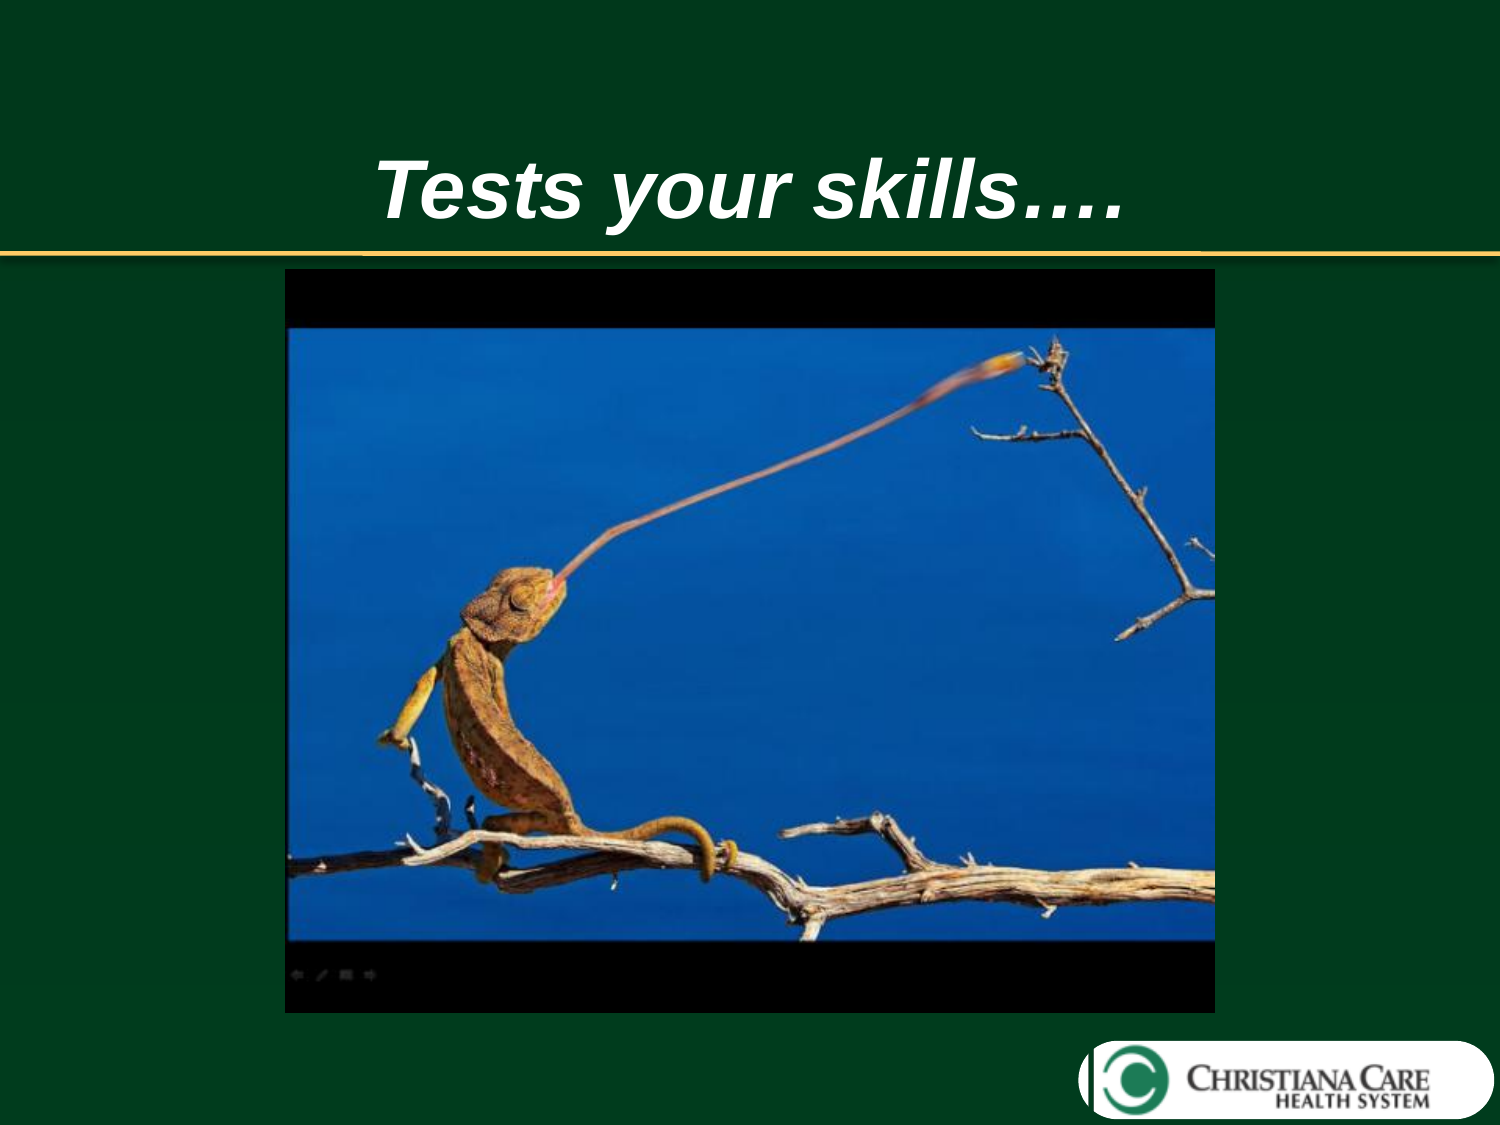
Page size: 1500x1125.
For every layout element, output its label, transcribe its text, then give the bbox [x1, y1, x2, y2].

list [74, 269, 1426, 1014]
title Tests your skills…. [149, 53, 1351, 243]
